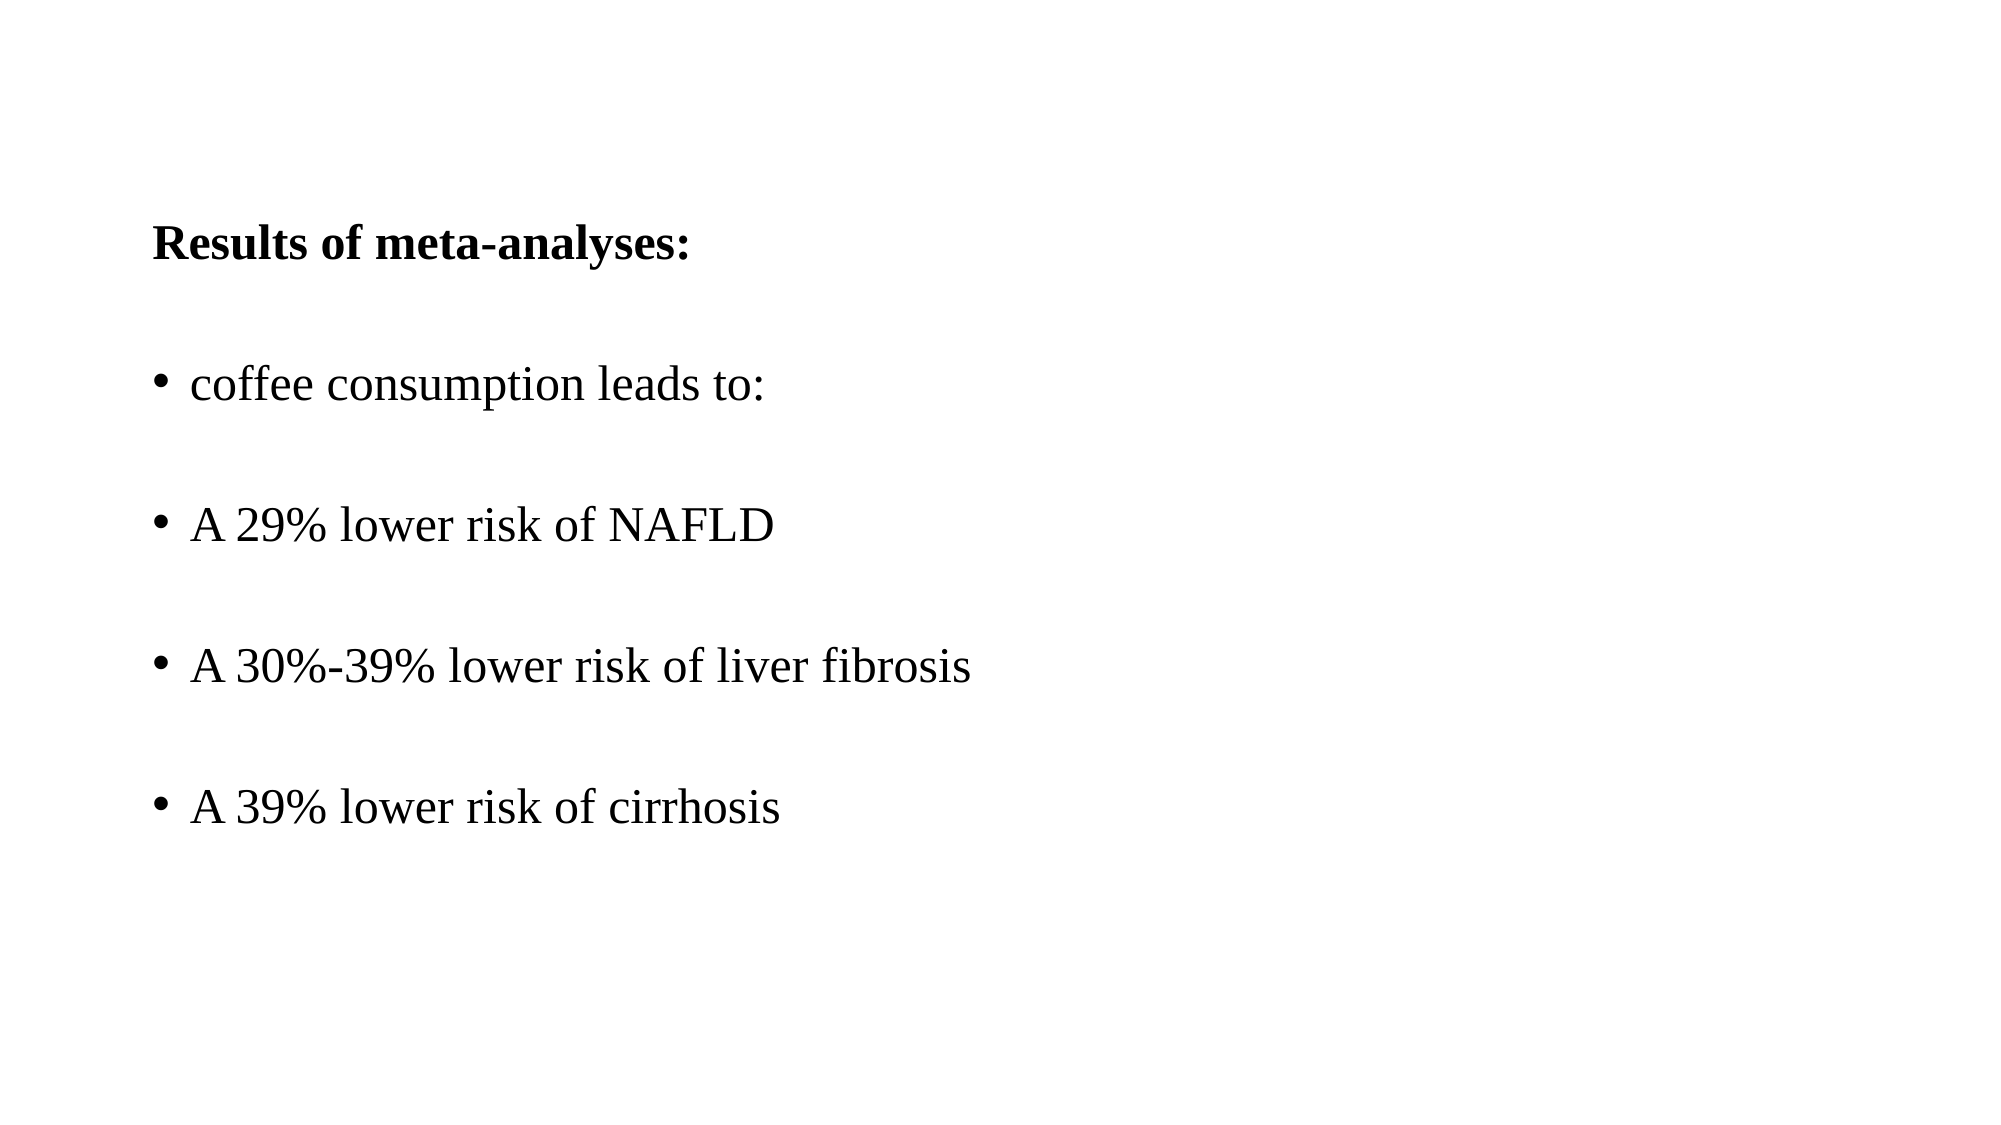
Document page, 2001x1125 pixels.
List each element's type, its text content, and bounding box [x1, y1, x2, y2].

list Results of meta-analyses: coffee consumption leads to: A 29% lower risk of NAFLD A 30%-39% lower risk of liver fibrosis A 39% lower risk of cirrhosis [137, 142, 1863, 1014]
